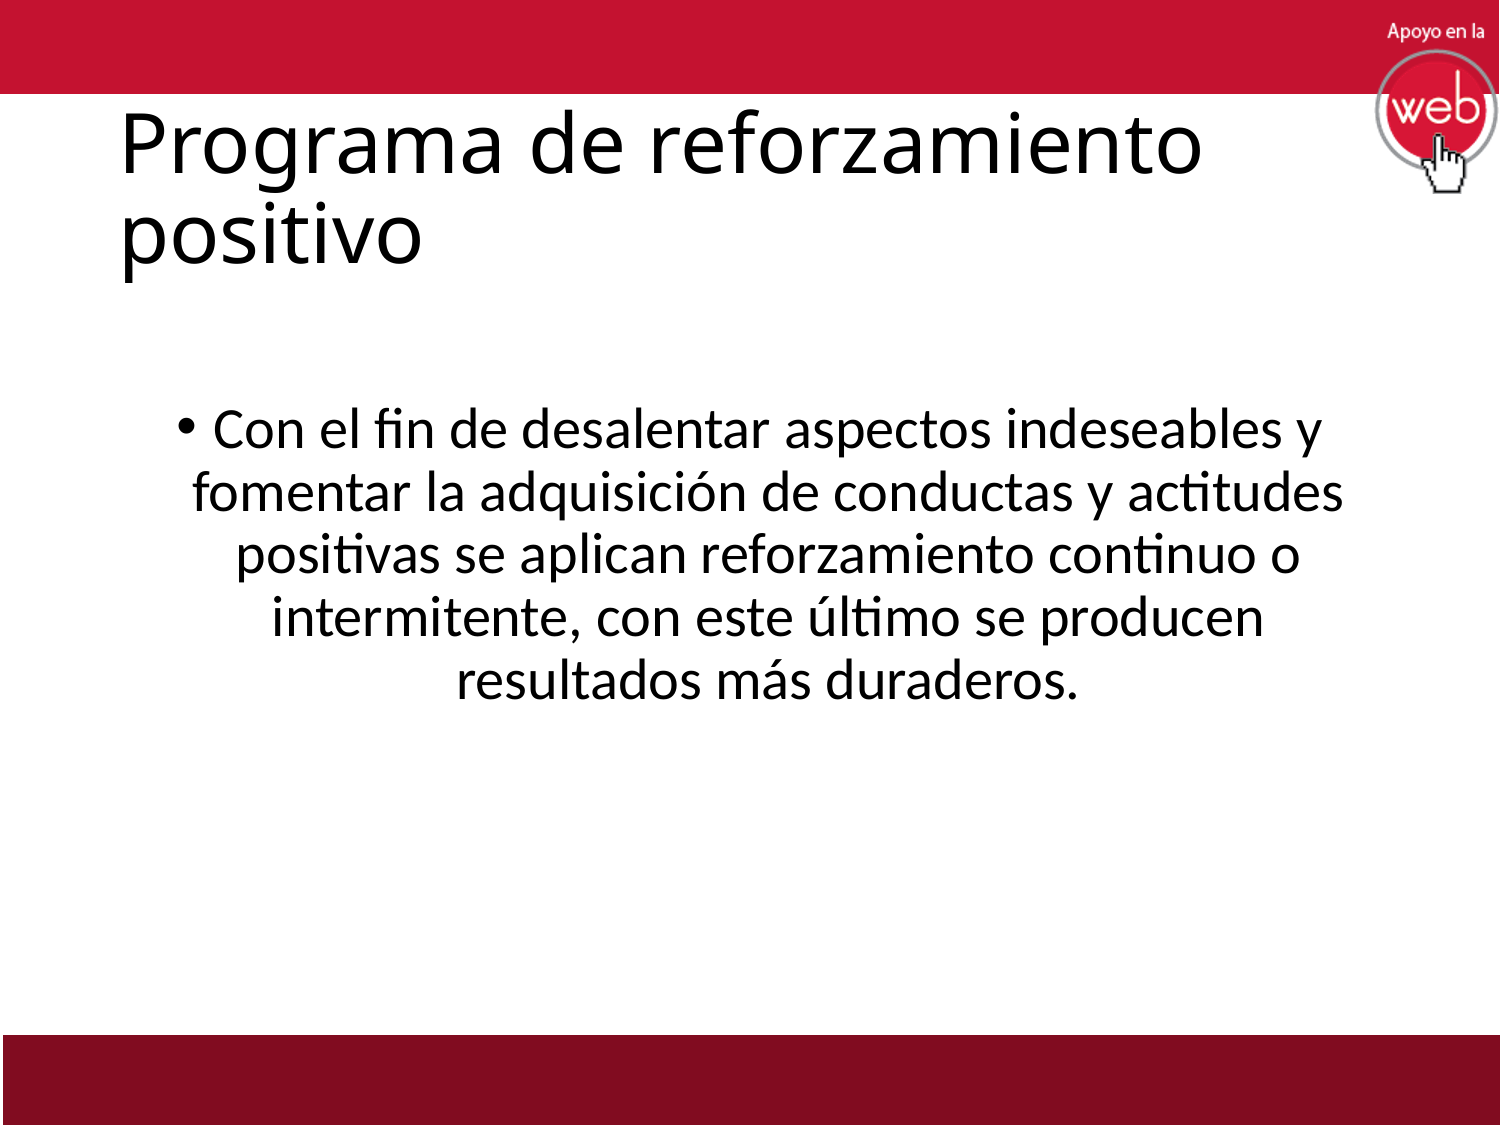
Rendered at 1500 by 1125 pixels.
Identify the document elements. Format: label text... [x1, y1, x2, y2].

title Programa de reforzamiento positivo [103, 82, 1397, 299]
picture [0, 0, 1500, 1125]
list Con el fin de desalentar aspectos indeseables y fomentar la adquisición de conductas y actitudes positivas se aplican reforzamiento continuo o intermitente, con este último se producen resultados más duraderos. [103, 299, 1397, 1014]
